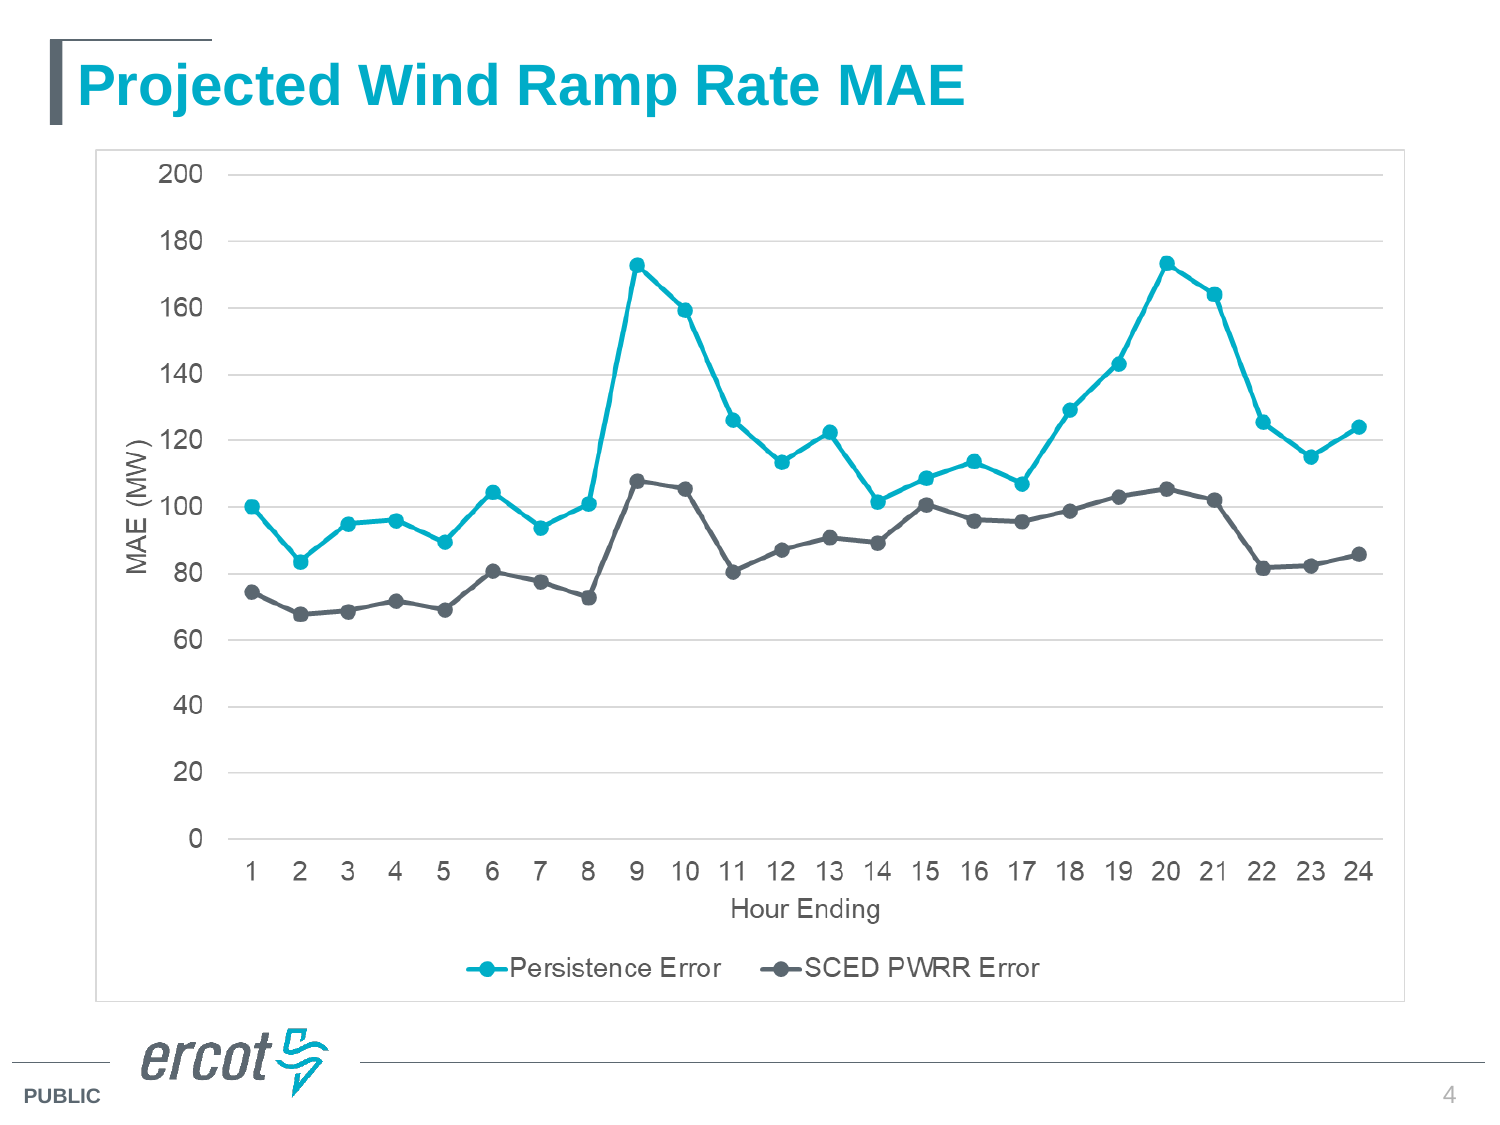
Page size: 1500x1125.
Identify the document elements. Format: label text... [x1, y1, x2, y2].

title Projected Wind Ramp Rate MAE [62, 39, 1450, 125]
slide_number 4 [1412, 1076, 1488, 1112]
picture [137, 1024, 332, 1100]
picture [95, 149, 1405, 1003]
